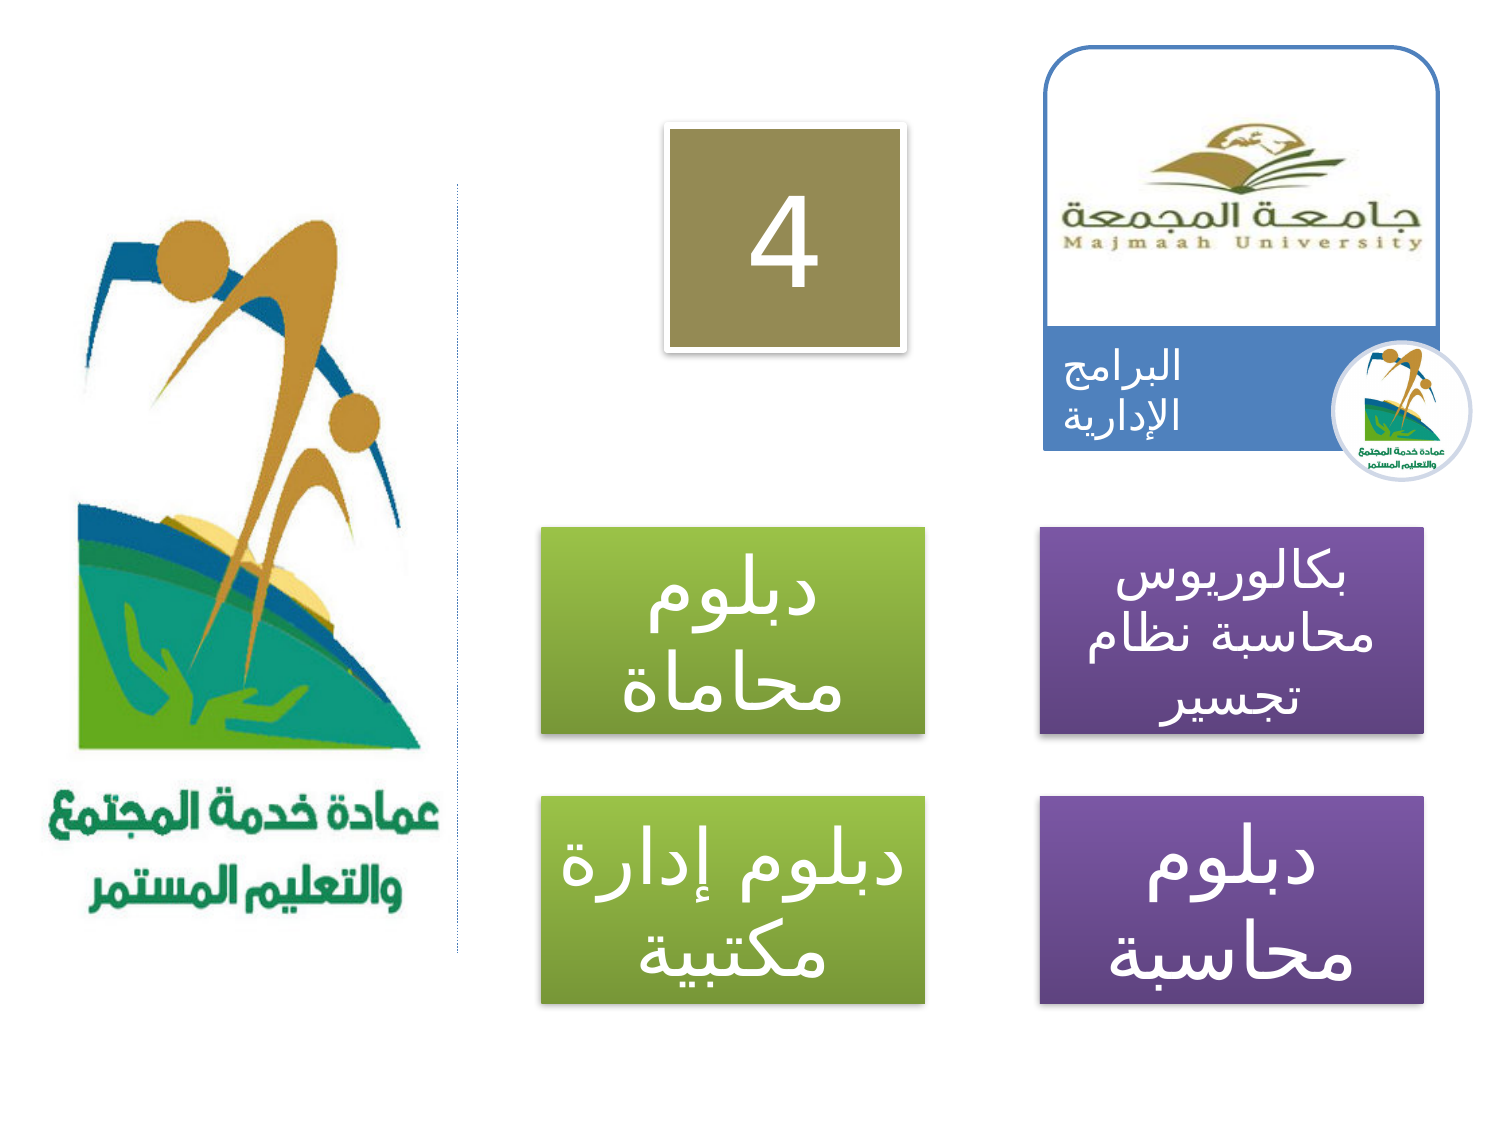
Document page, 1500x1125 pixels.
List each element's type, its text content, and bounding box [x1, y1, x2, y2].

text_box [541, 526, 1424, 1036]
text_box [0, 182, 562, 977]
text_box 4 [664, 122, 907, 353]
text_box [1045, 46, 1471, 481]
